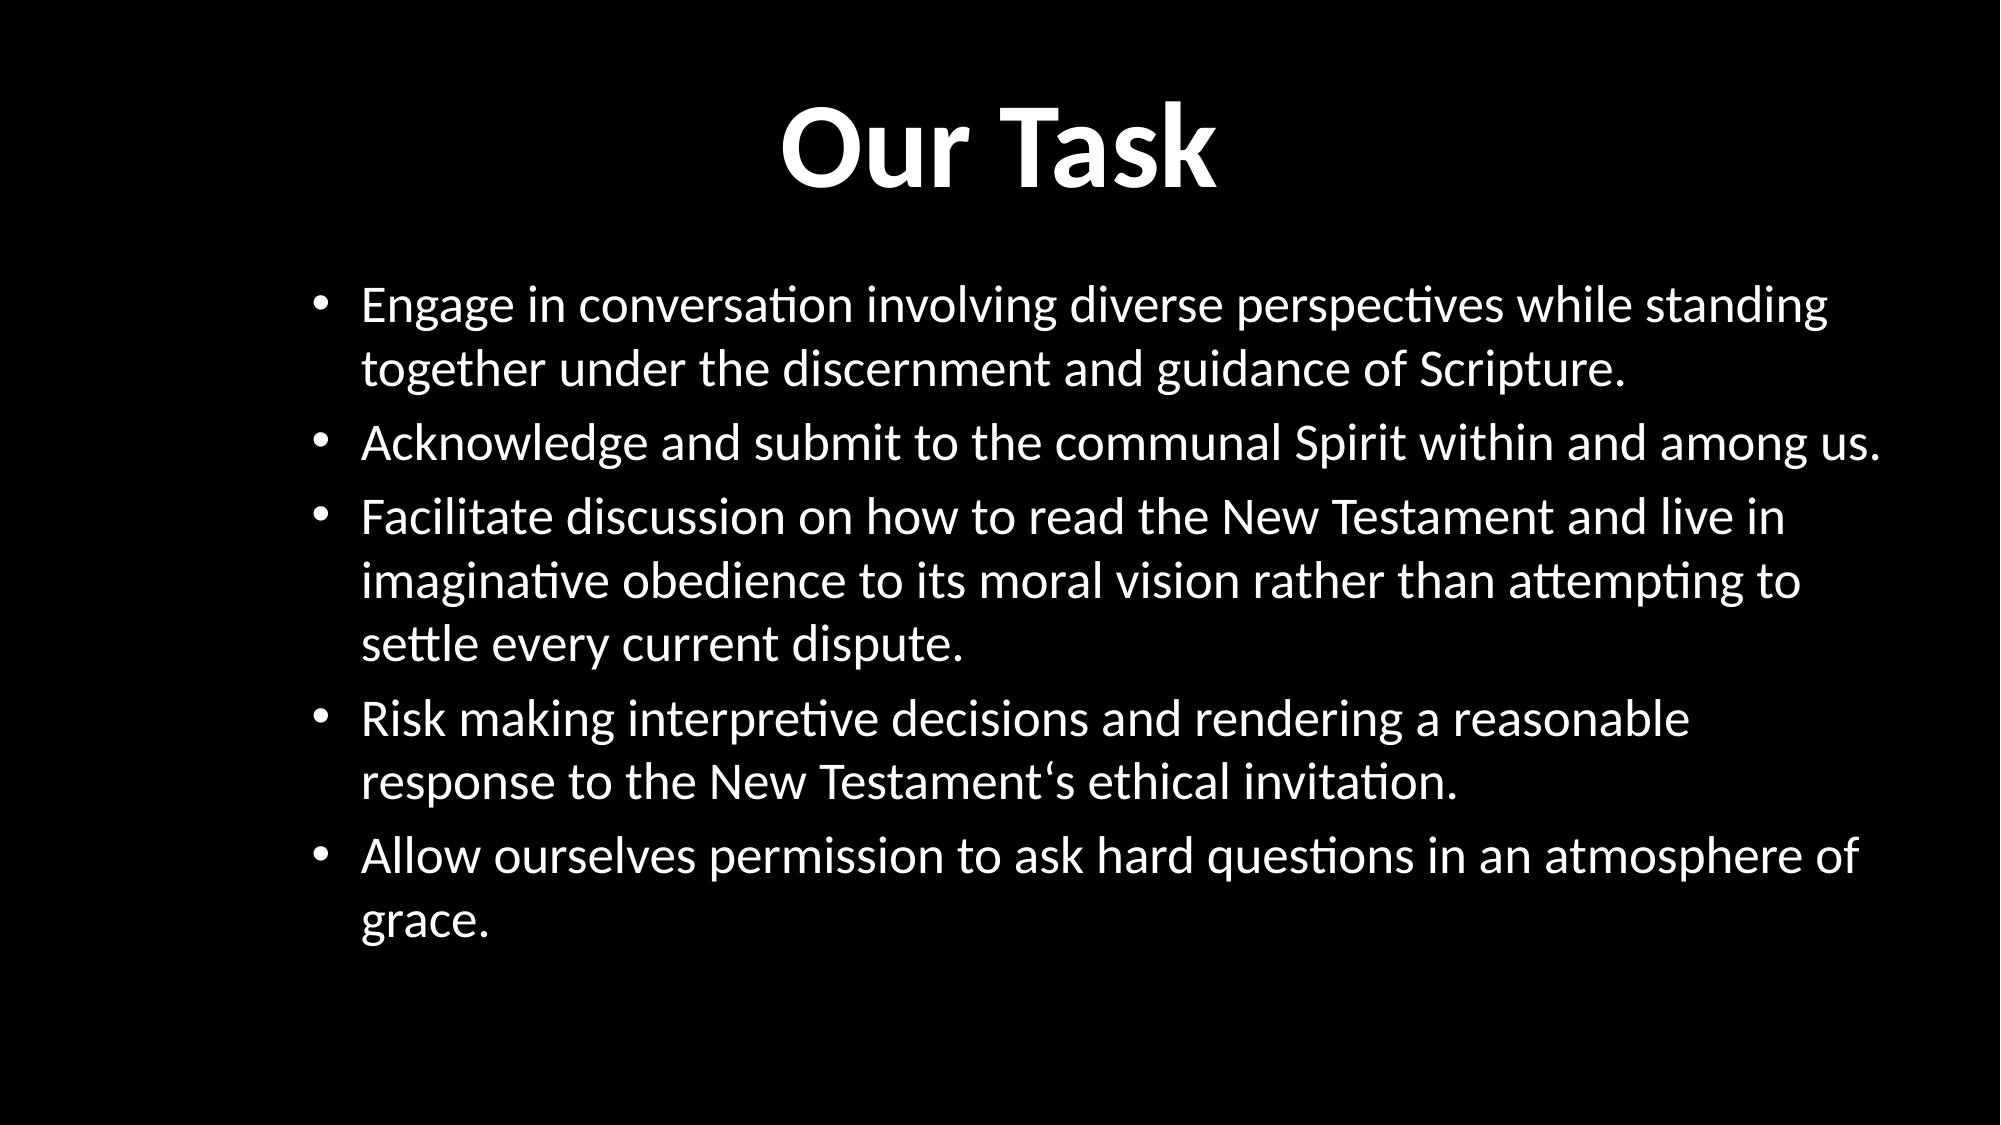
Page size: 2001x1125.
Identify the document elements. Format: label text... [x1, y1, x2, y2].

title Our Task [99, 45, 1900, 233]
list Engage in conversation involving diverse perspectives while standing together under the discernment and guidance of Scripture. Acknowledge and submit to the communal Spirit within and among us. Facilitate discussion on how to read the New Testament and live in imaginative obedience to its moral vision rather than attempting to settle every current dispute. Risk making interpretive decisions and rendering a reasonable response to the New Testament‘s ethical invitation. Allow ourselves permission to ask hard questions in an atmosphere of grace. [99, 262, 1900, 1005]
